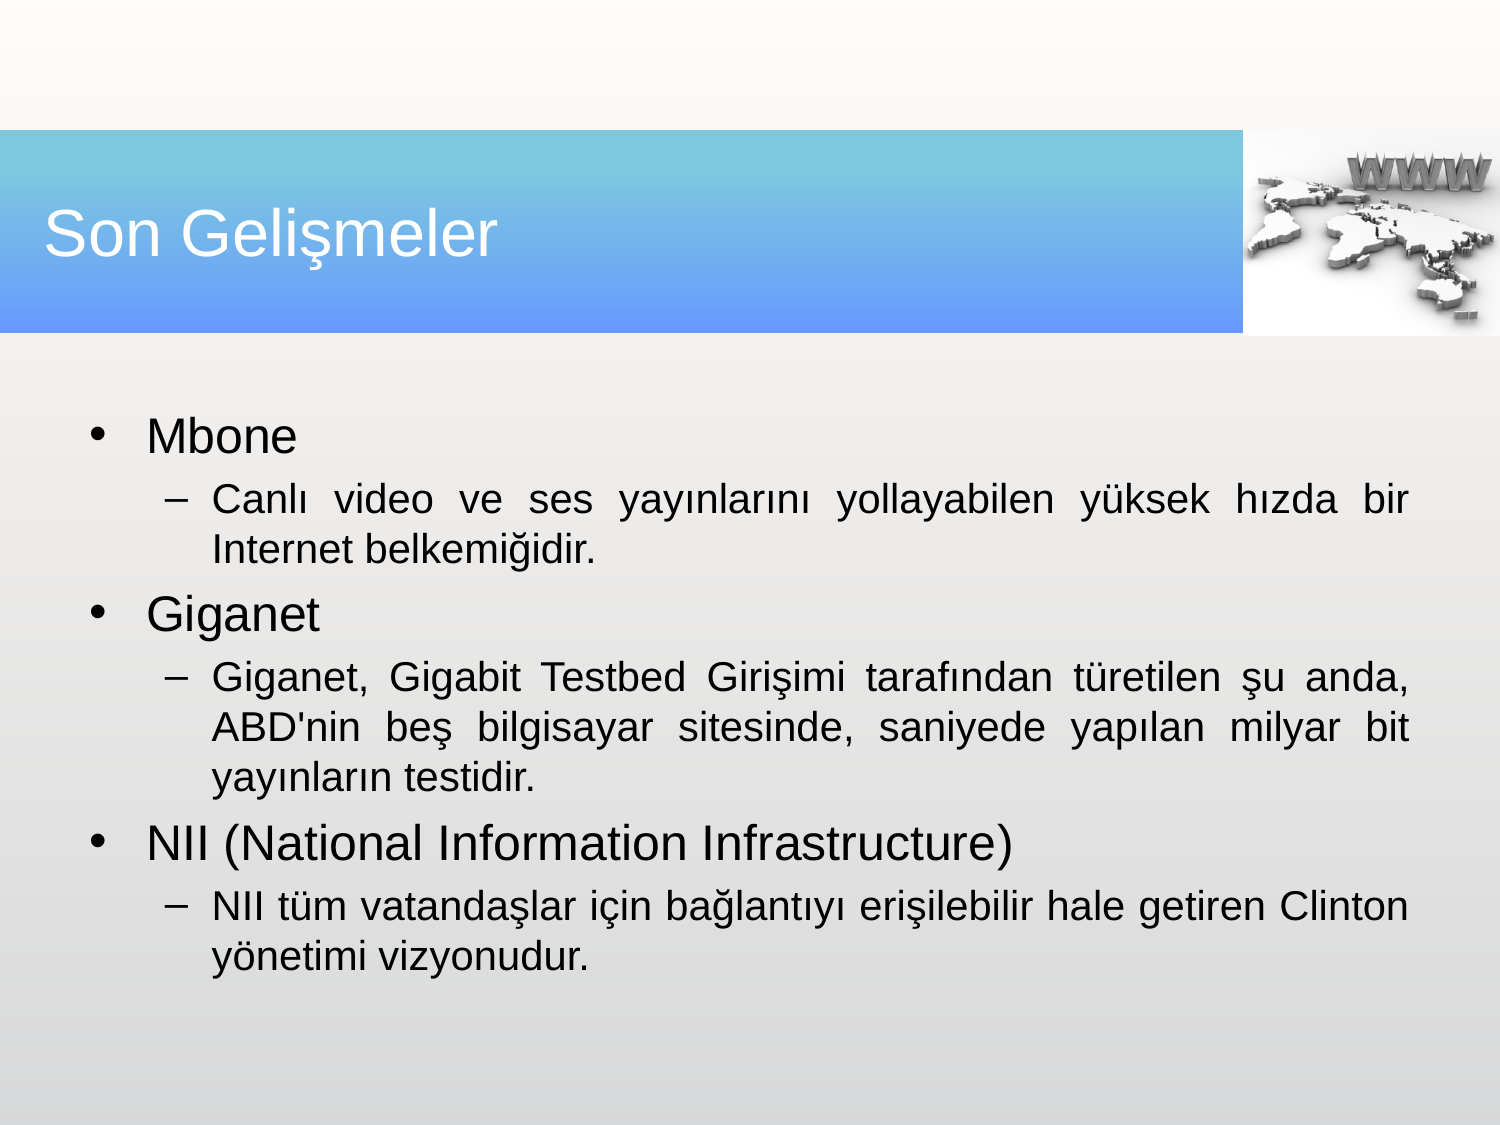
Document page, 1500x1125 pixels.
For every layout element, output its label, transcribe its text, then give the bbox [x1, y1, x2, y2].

title Son Gelişmeler [29, 136, 1235, 324]
picture [1243, 130, 1500, 336]
list Mbone Canlı video ve ses yayınlarını yollayabilen yüksek hızda bir Internet belkemiğidir. Giganet Giganet, Gigabit Testbed Girişimi tarafından türetilen şu anda, ABD'nin beş bilgisayar sitesinde, saniyede yapılan milyar bit yayınların testidir. NII (National Information Infrastructure) NII tüm vatandaşlar için bağlantıyı erişilebilir hale getiren Clinton yönetimi vizyonudur. [75, 377, 1425, 1005]
